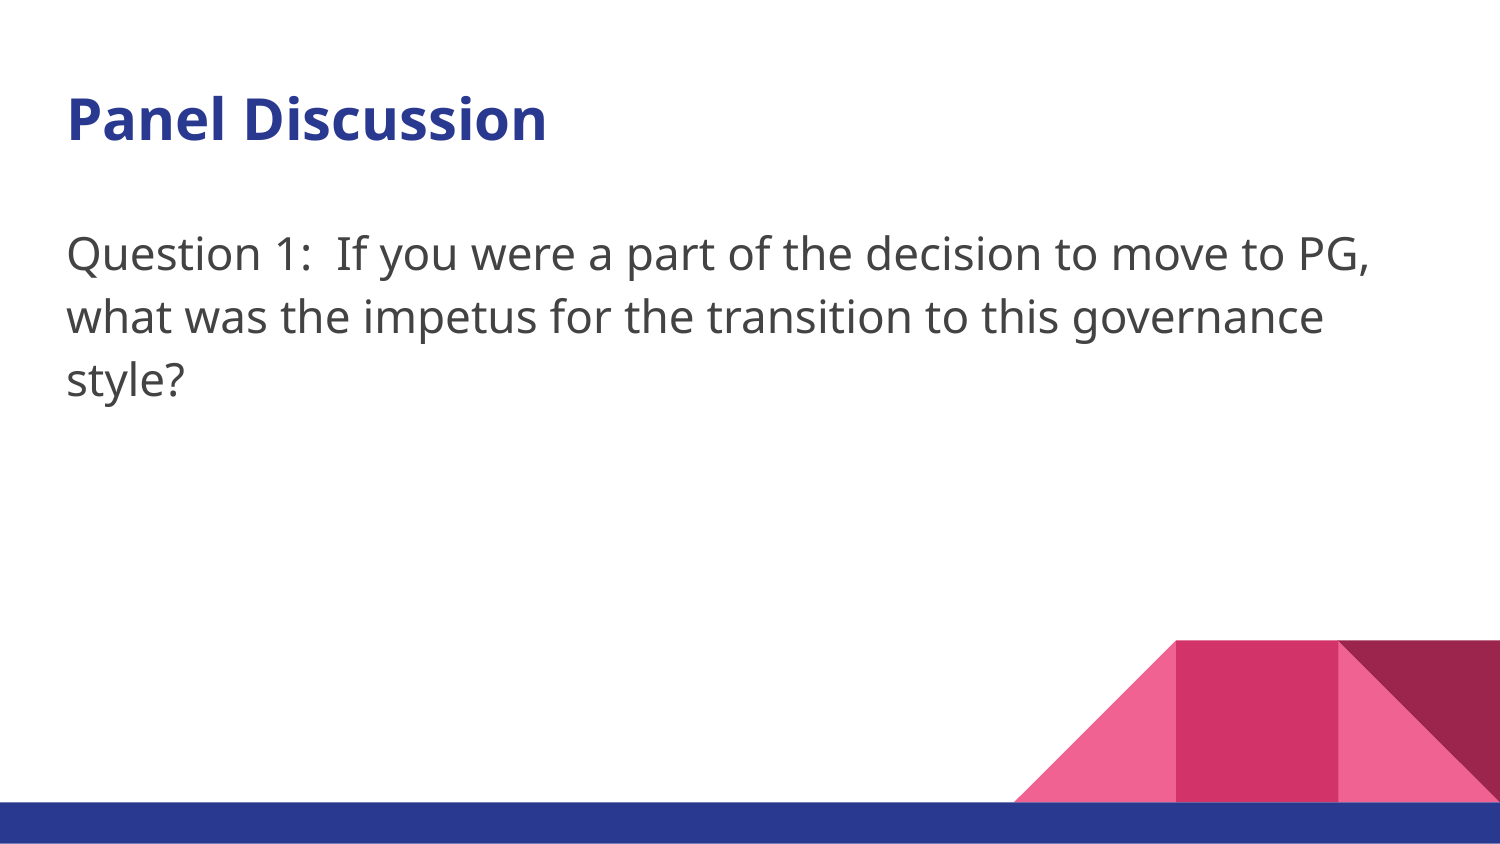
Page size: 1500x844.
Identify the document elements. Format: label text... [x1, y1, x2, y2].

title Panel Discussion [51, 67, 1449, 167]
list Question 1: If you were a part of the decision to move to PG, what was the impetus for the transition to this governance style? [51, 201, 1449, 750]
